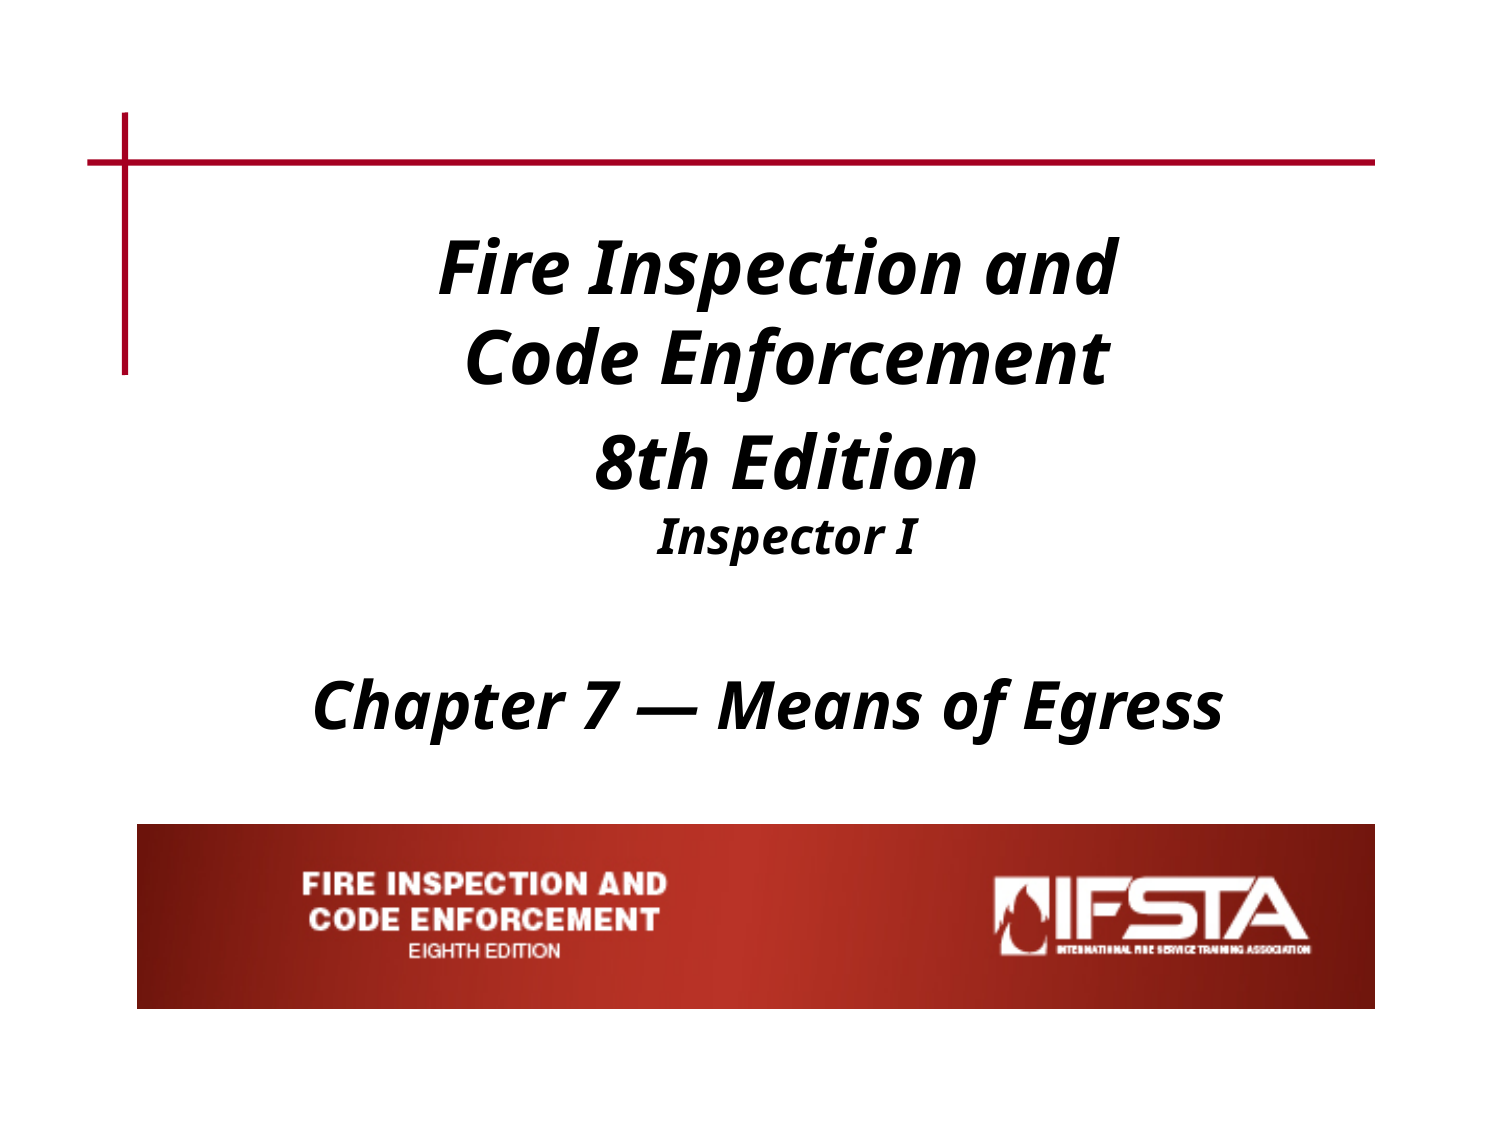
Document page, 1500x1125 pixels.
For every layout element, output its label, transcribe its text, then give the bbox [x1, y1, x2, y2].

text_box Chapter 7 — Means of Egress [162, 655, 1375, 785]
picture [137, 824, 1375, 1009]
text_box Fire Inspection and Code Enforcement 8th Edition Inspector I [212, 212, 1363, 463]
